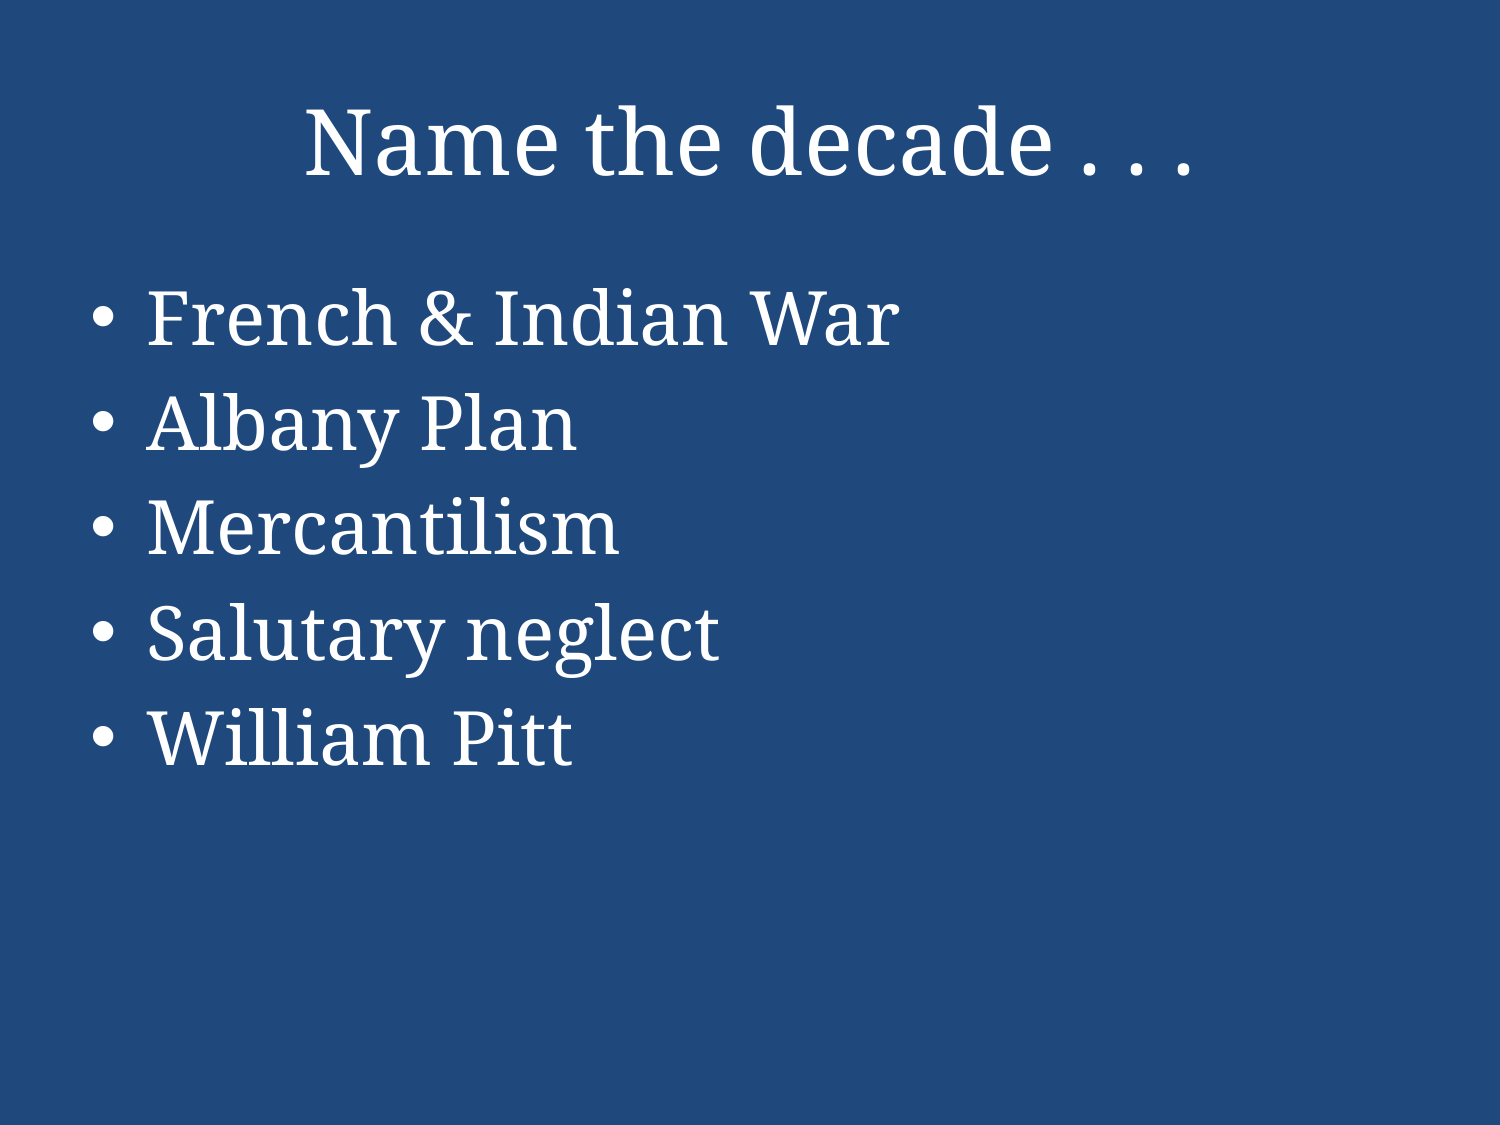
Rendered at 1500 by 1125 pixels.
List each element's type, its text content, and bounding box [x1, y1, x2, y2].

title Name the decade . . . [75, 45, 1425, 233]
list French & Indian War Albany Plan Mercantilism Salutary neglect William Pitt [75, 262, 1425, 1005]
